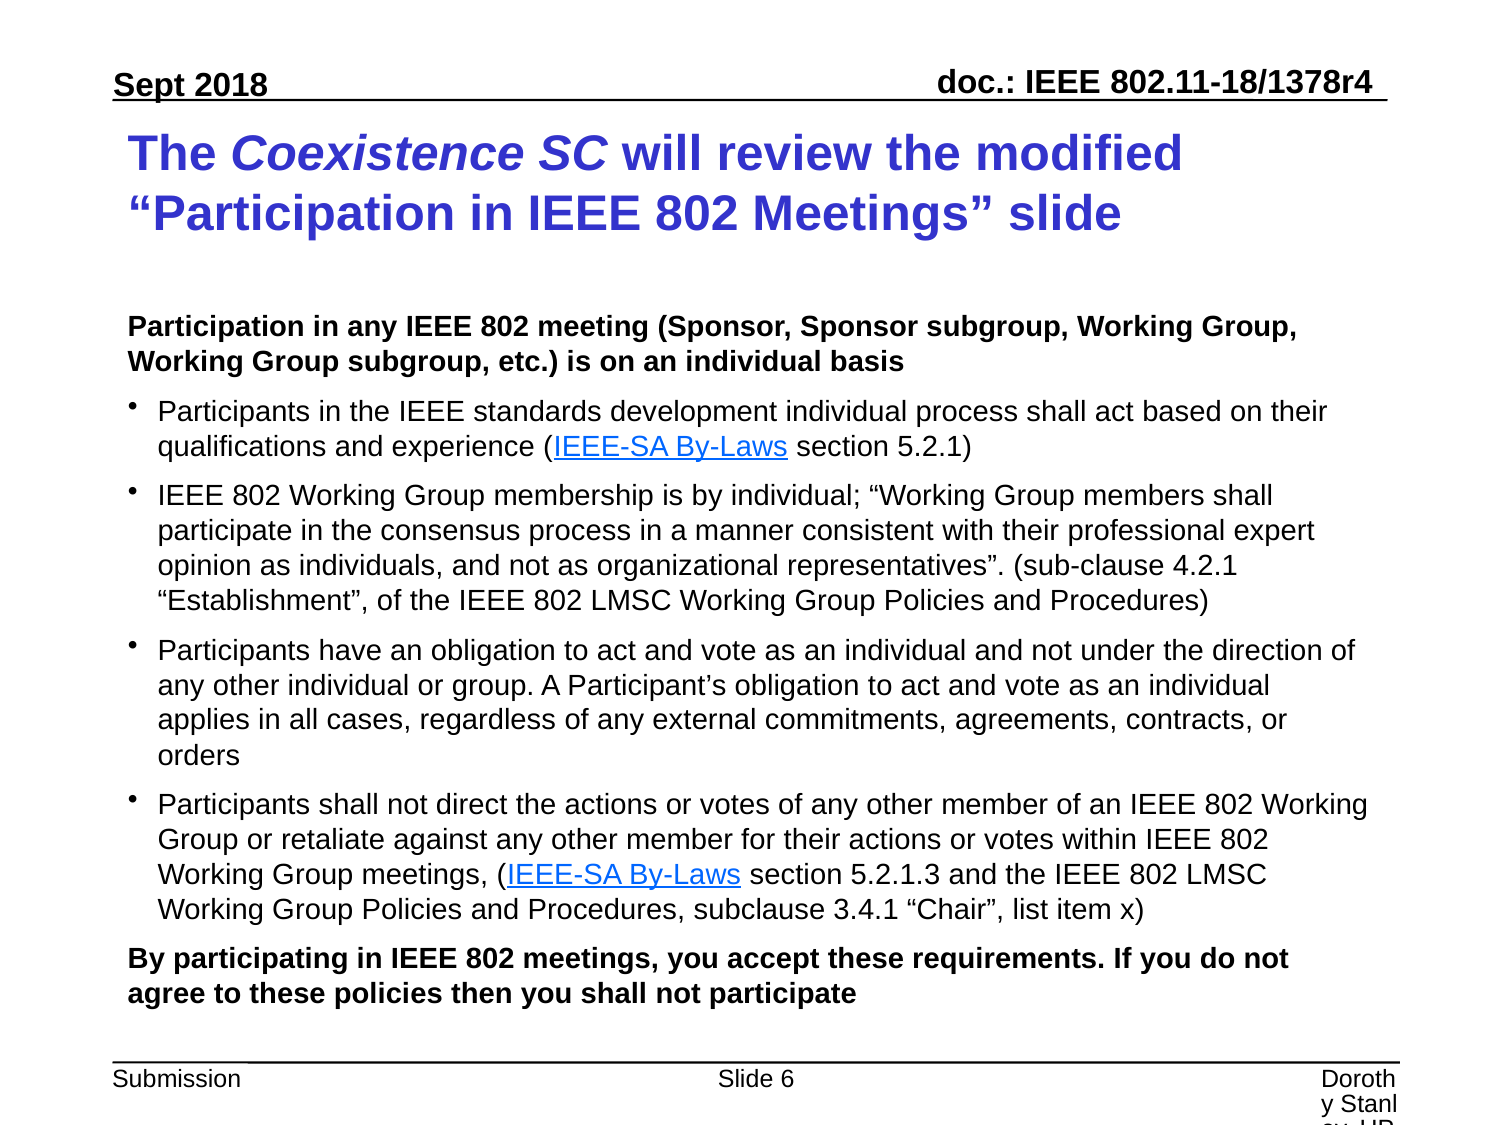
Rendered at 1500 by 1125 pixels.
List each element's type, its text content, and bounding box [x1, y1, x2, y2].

slide_number Slide 6 [709, 1061, 803, 1093]
list Participation in any IEEE 802 meeting (Sponsor, Sponsor subgroup, Working Group, Working Group subgroup, etc.) is on an individual basis Participants in the IEEE standards development individual process shall act based on their qualifications and experience (IEEE-SA By-Laws section 5.2.1) IEEE 802 Working Group membership is by individual; “Working Group members shall participate in the consensus process in a manner consistent with their professional expert opinion as individuals, and not as organizational representatives”. (sub-clause 4.2.1 “Establishment”, of the IEEE 802 LMSC Working Group Policies and Procedures) Participants have an obligation to act and vote as an individual and not under the direction of any other individual or group. A Participant’s obligation to act and vote as an individual applies in all cases, regardless of any external commitments, agreements, contracts, or orders Participants shall not direct the actions or votes of any other member of an IEEE 802 Working Group or retaliate against any other member for their actions or votes within IEEE 802 Working Group meetings, (IEEE-SA By-Laws section 5.2.1.3 and the IEEE 802 LMSC Working Group Policies and Procedures, subclause 3.4.1 “Chair”, list item x) By participating in IEEE 802 meetings, you accept these requirements. If you do not agree to these policies then you shall not participate [112, 299, 1388, 1038]
title The Coexistence SC will review the modified “Participation in IEEE 802 Meetings” slide [112, 112, 1388, 288]
footer Dorothy Stanley, HP Enterprise [1320, 1061, 1402, 1093]
